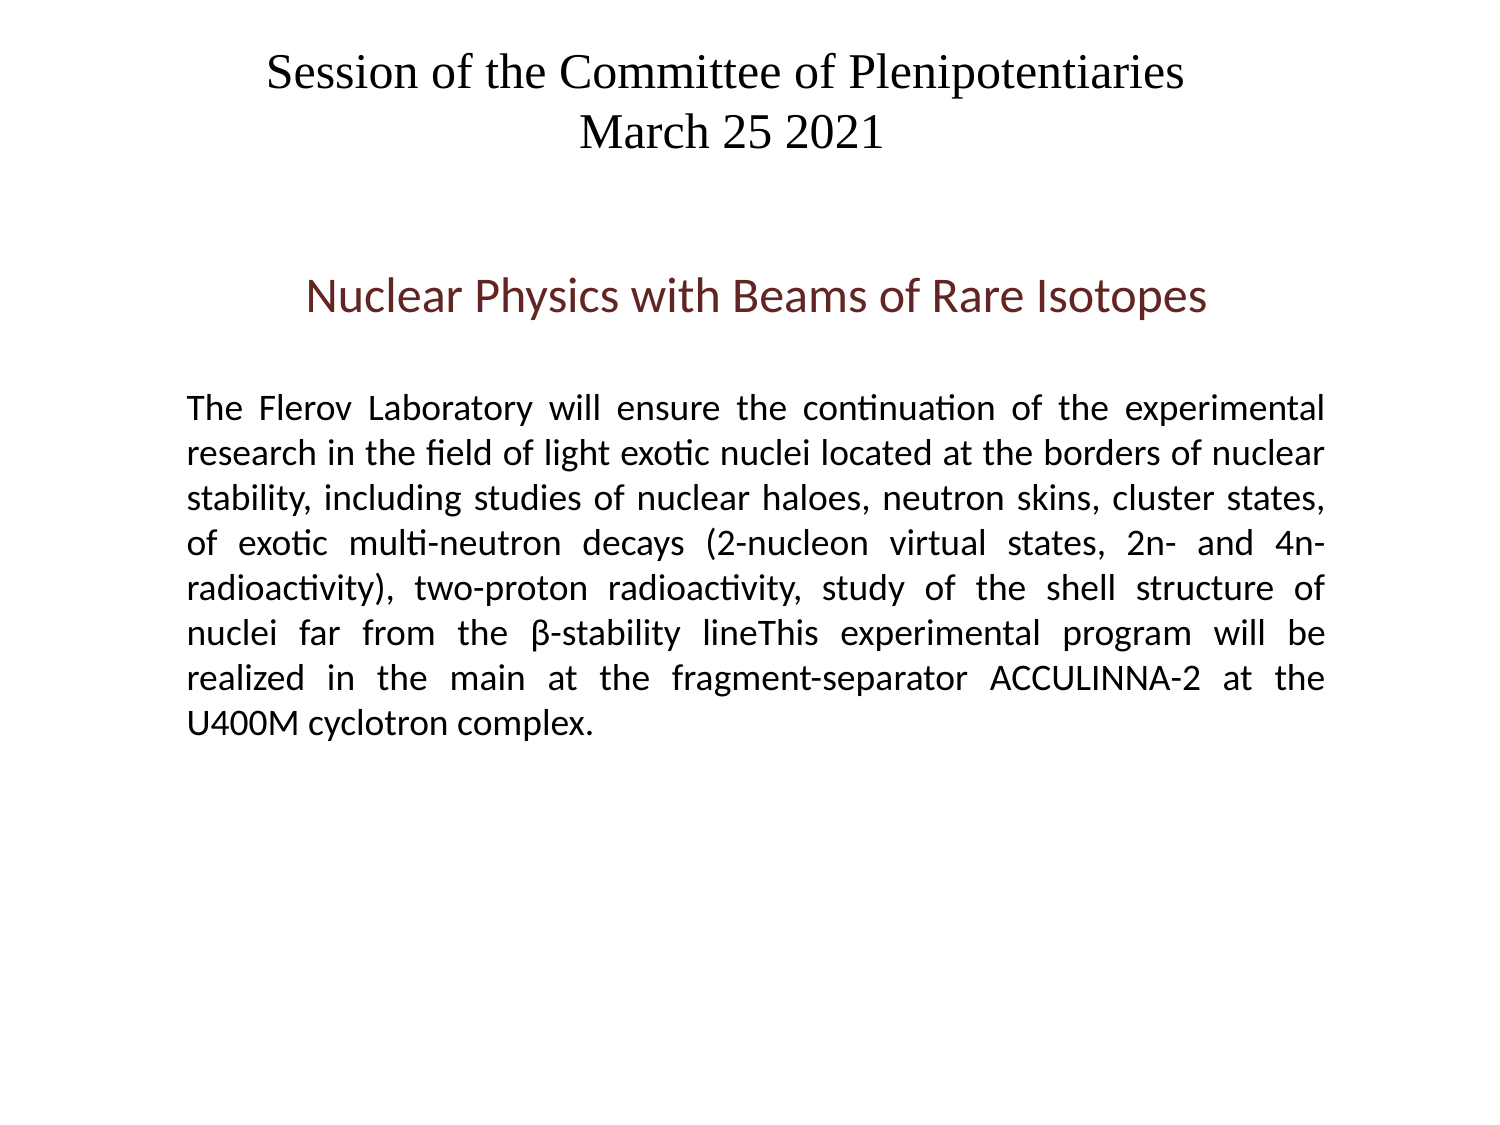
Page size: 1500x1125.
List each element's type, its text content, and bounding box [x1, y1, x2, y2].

text_box Session of the Committee of Plenipotentiaries March 25 2021 [94, 30, 1370, 166]
